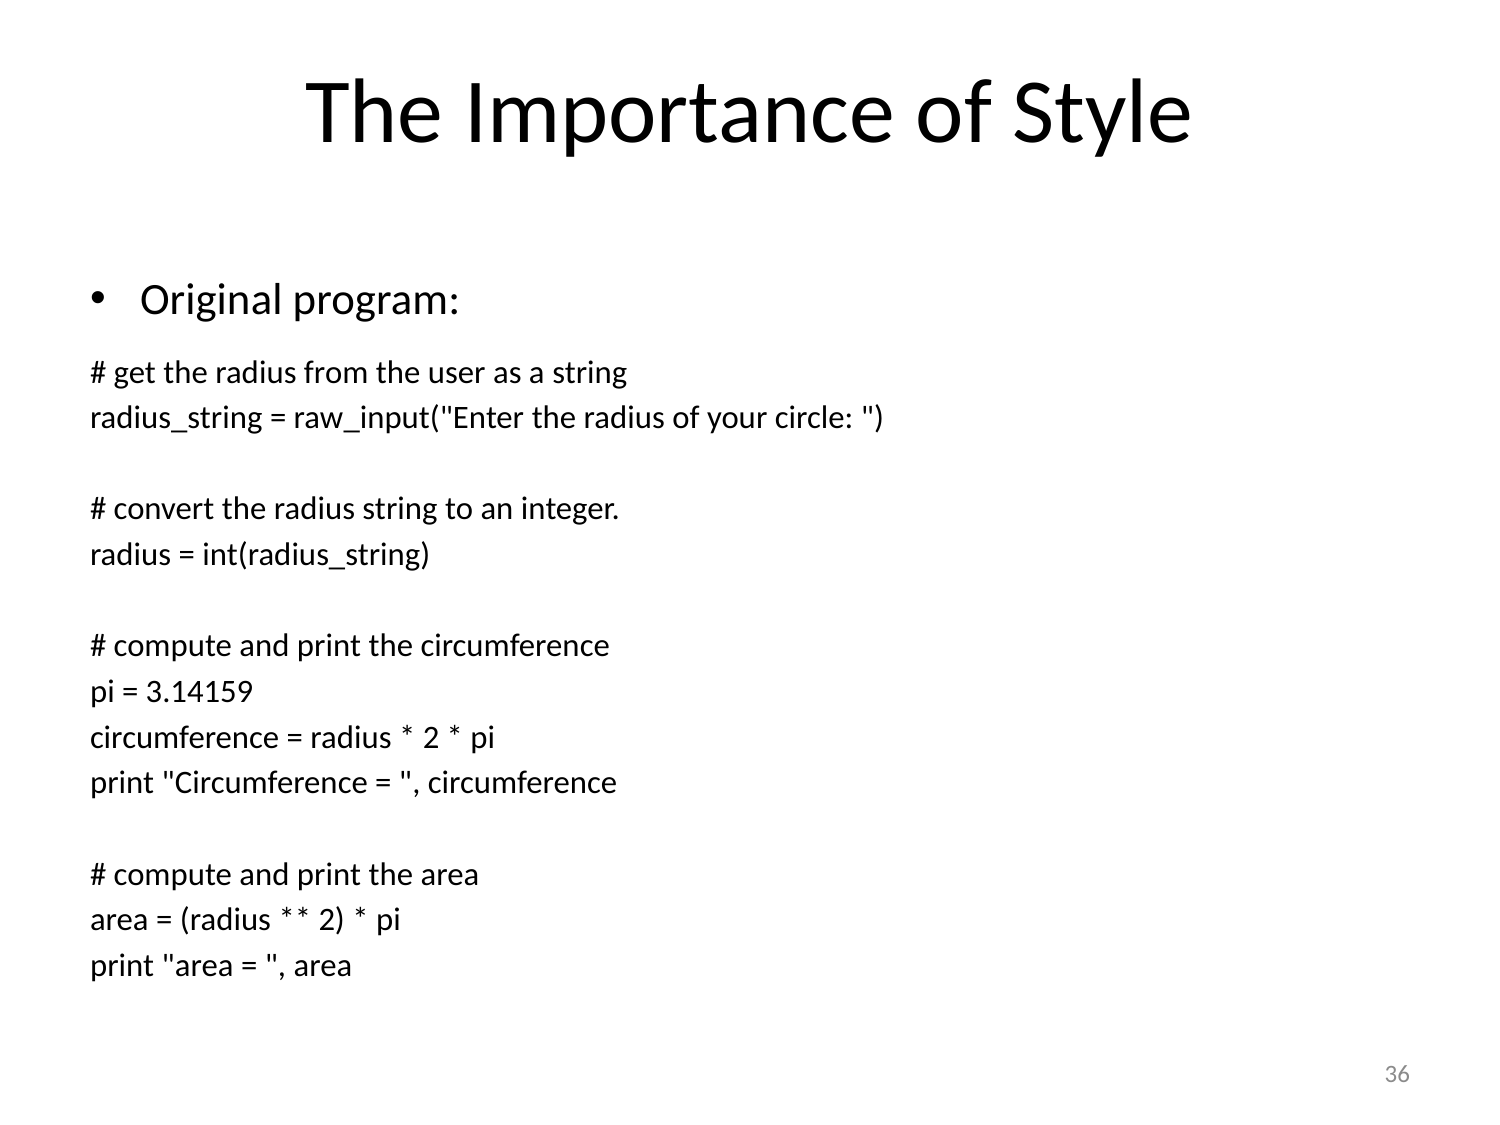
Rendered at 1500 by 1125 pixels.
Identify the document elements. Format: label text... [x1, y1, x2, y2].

list Original program: # get the radius from the user as a string radius_string = raw_input("Enter the radius of your circle: ") # convert the radius string to an integer. radius = int(radius_string) # compute and print the circumference pi = 3.14159 circumference = radius * 2 * pi print "Circumference = ", circumference # compute and print the area area = (radius ** 2) * pi print "area = ", area [75, 262, 1425, 1005]
slide_number 36 [1074, 1042, 1425, 1103]
title The Importance of Style [75, 12, 1425, 200]
